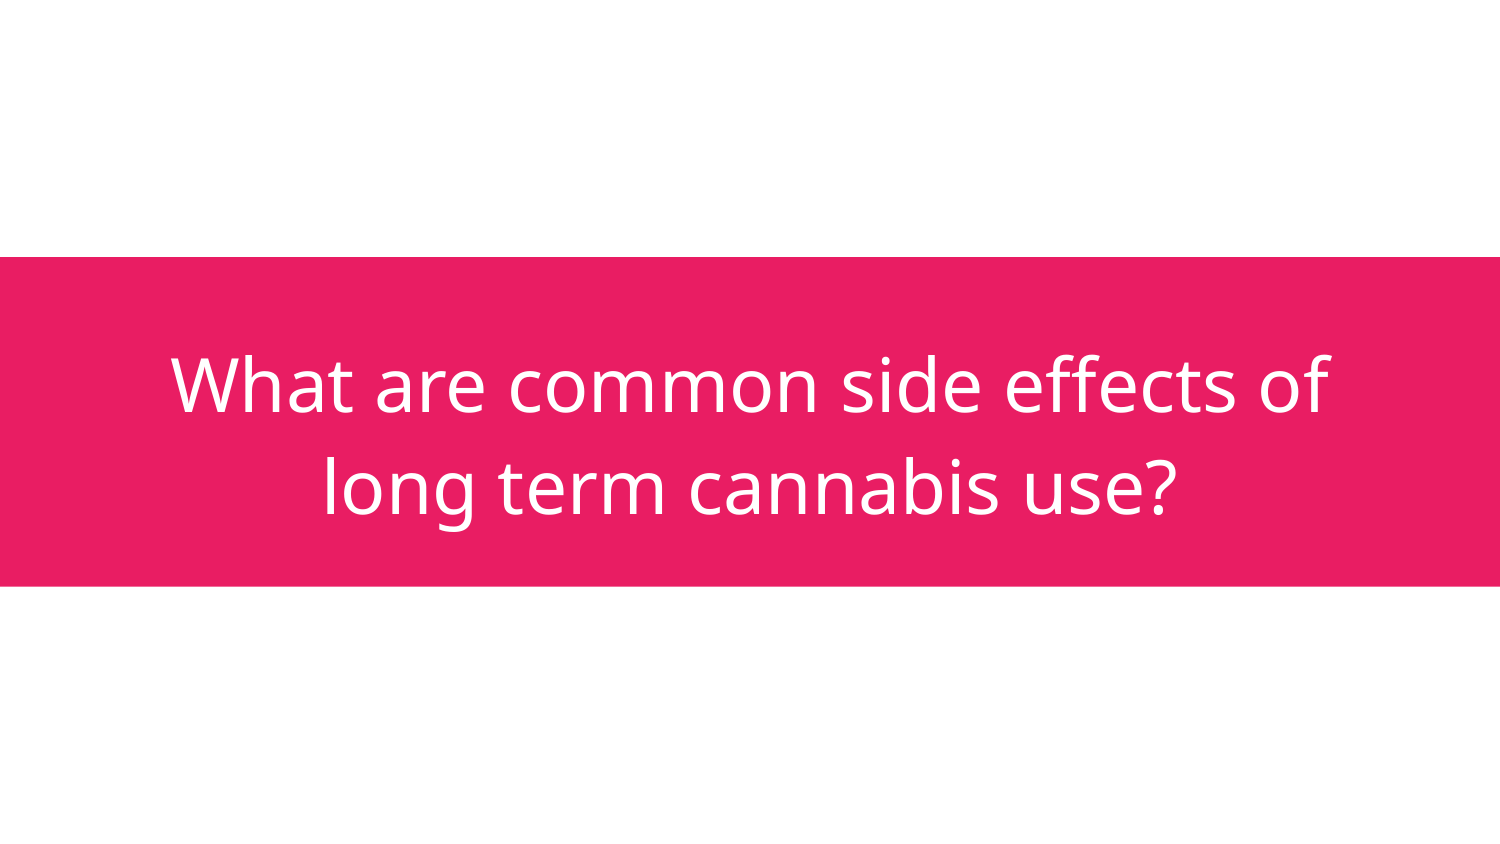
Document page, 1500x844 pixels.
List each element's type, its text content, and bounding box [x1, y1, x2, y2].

title What are common side effects of long term cannabis use? [70, 309, 1430, 559]
